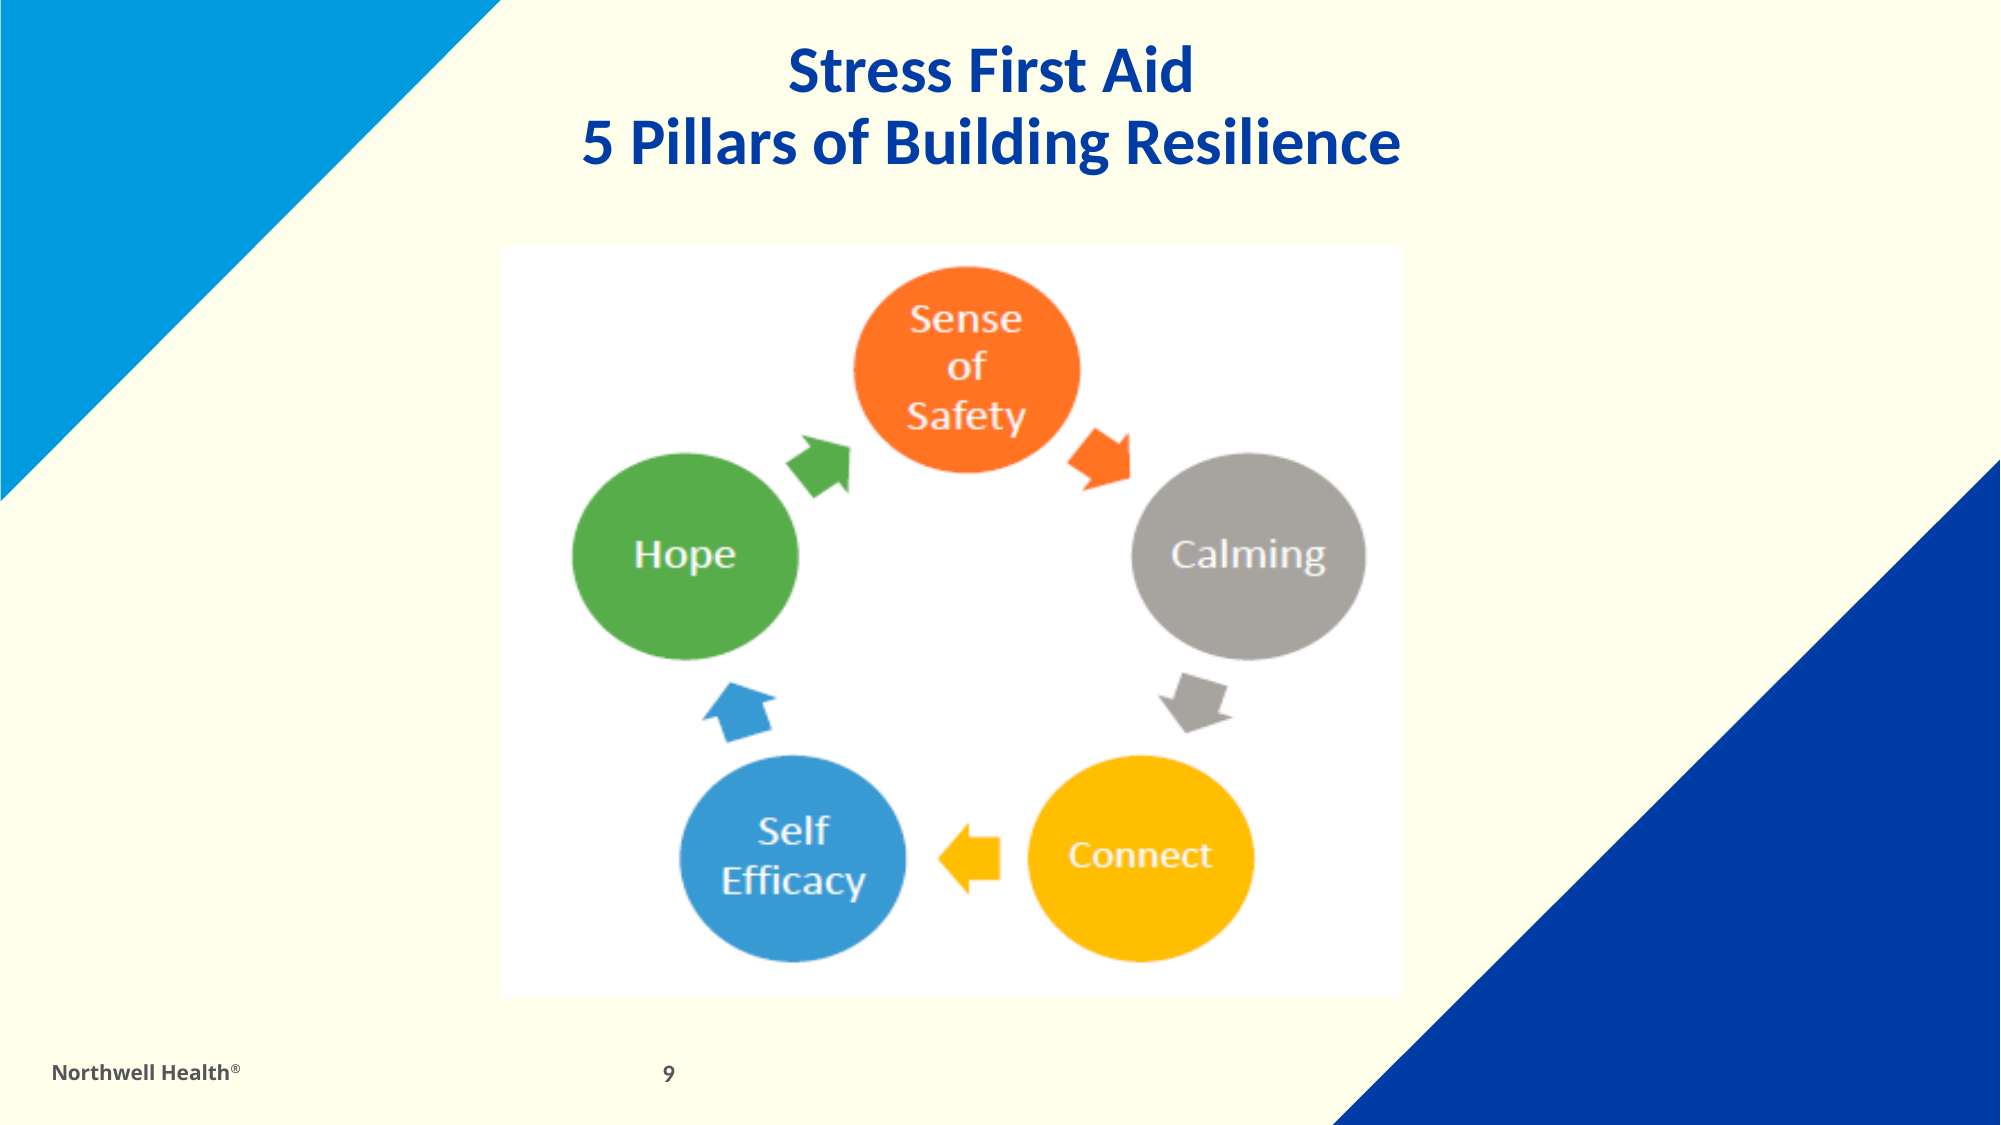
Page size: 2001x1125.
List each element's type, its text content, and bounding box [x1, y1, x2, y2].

picture [501, 246, 1402, 998]
title Stress First Aid 5 Pillars of Building Resilience [137, 22, 1863, 192]
slide_number 9 [0, 1042, 675, 1103]
